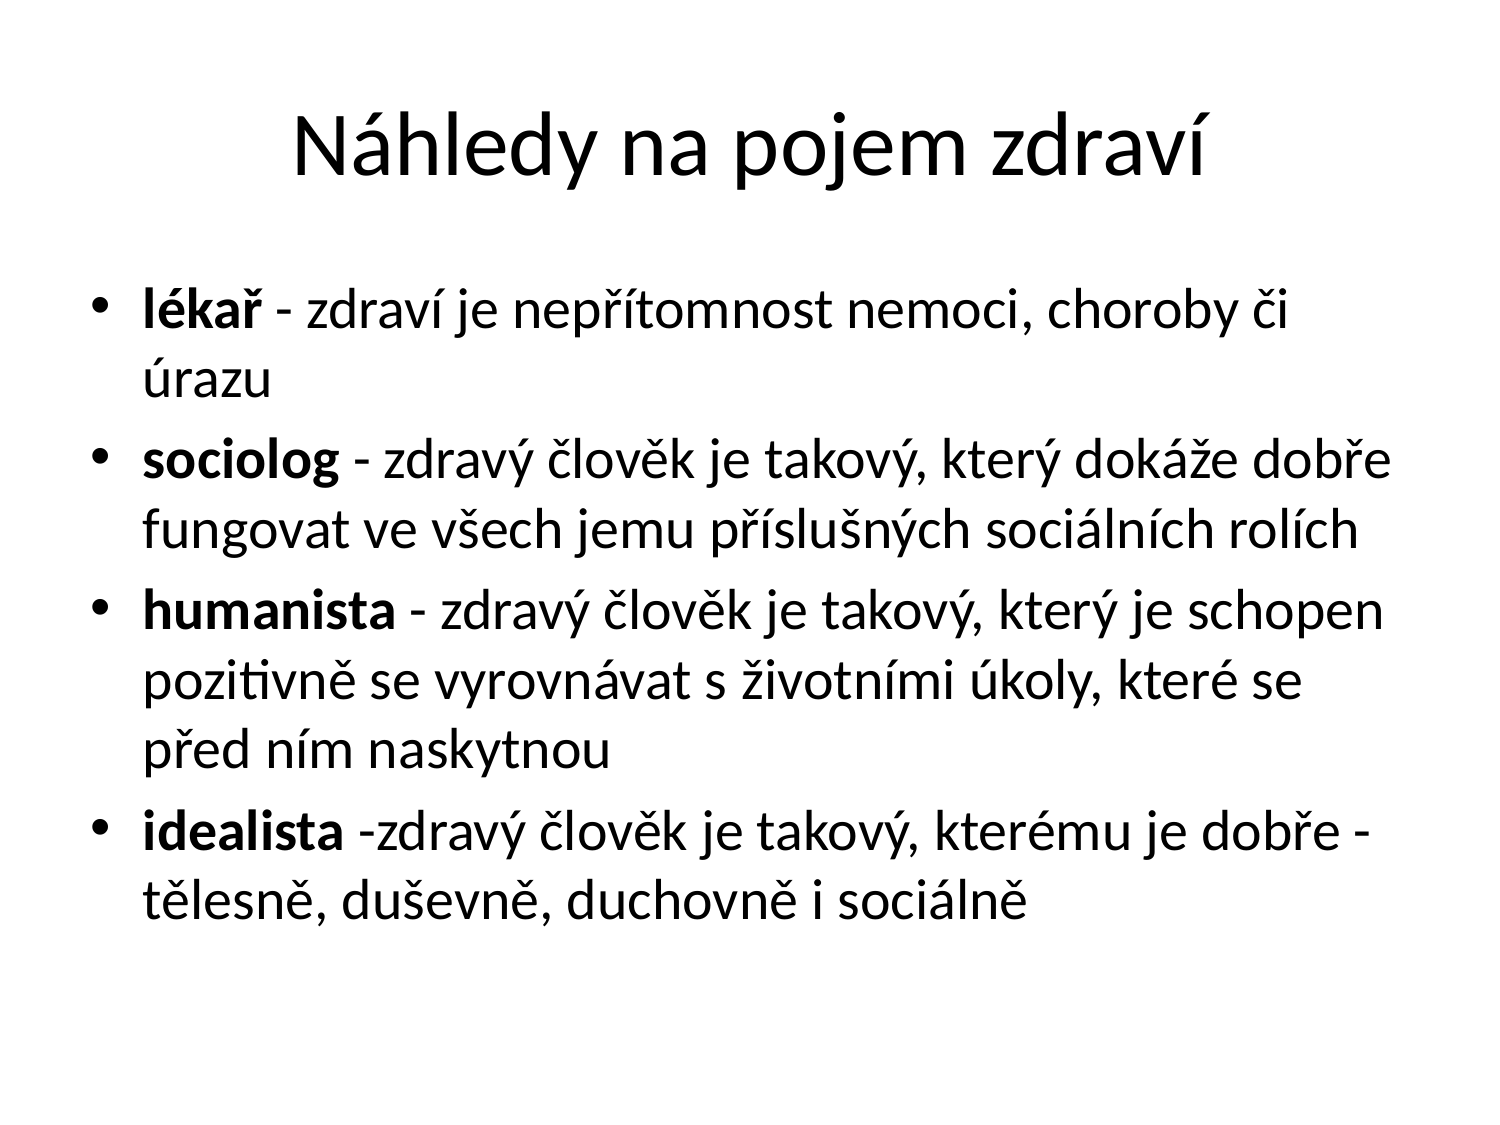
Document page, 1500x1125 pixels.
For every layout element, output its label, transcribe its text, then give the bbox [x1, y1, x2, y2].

title Náhledy na pojem zdraví [75, 45, 1425, 233]
list lékař - zdraví je nepřítomnost nemoci, choroby či úrazu sociolog - zdravý člověk je takový, který dokáže dobře fungovat ve všech jemu příslušných sociálních rolích humanista - zdravý člověk je takový, který je schopen pozitivně se vyrovnávat s životními úkoly, které se před ním naskytnou idealista -zdravý člověk je takový, kterému je dobře - tělesně, duševně, duchovně i sociálně [75, 262, 1425, 1005]
